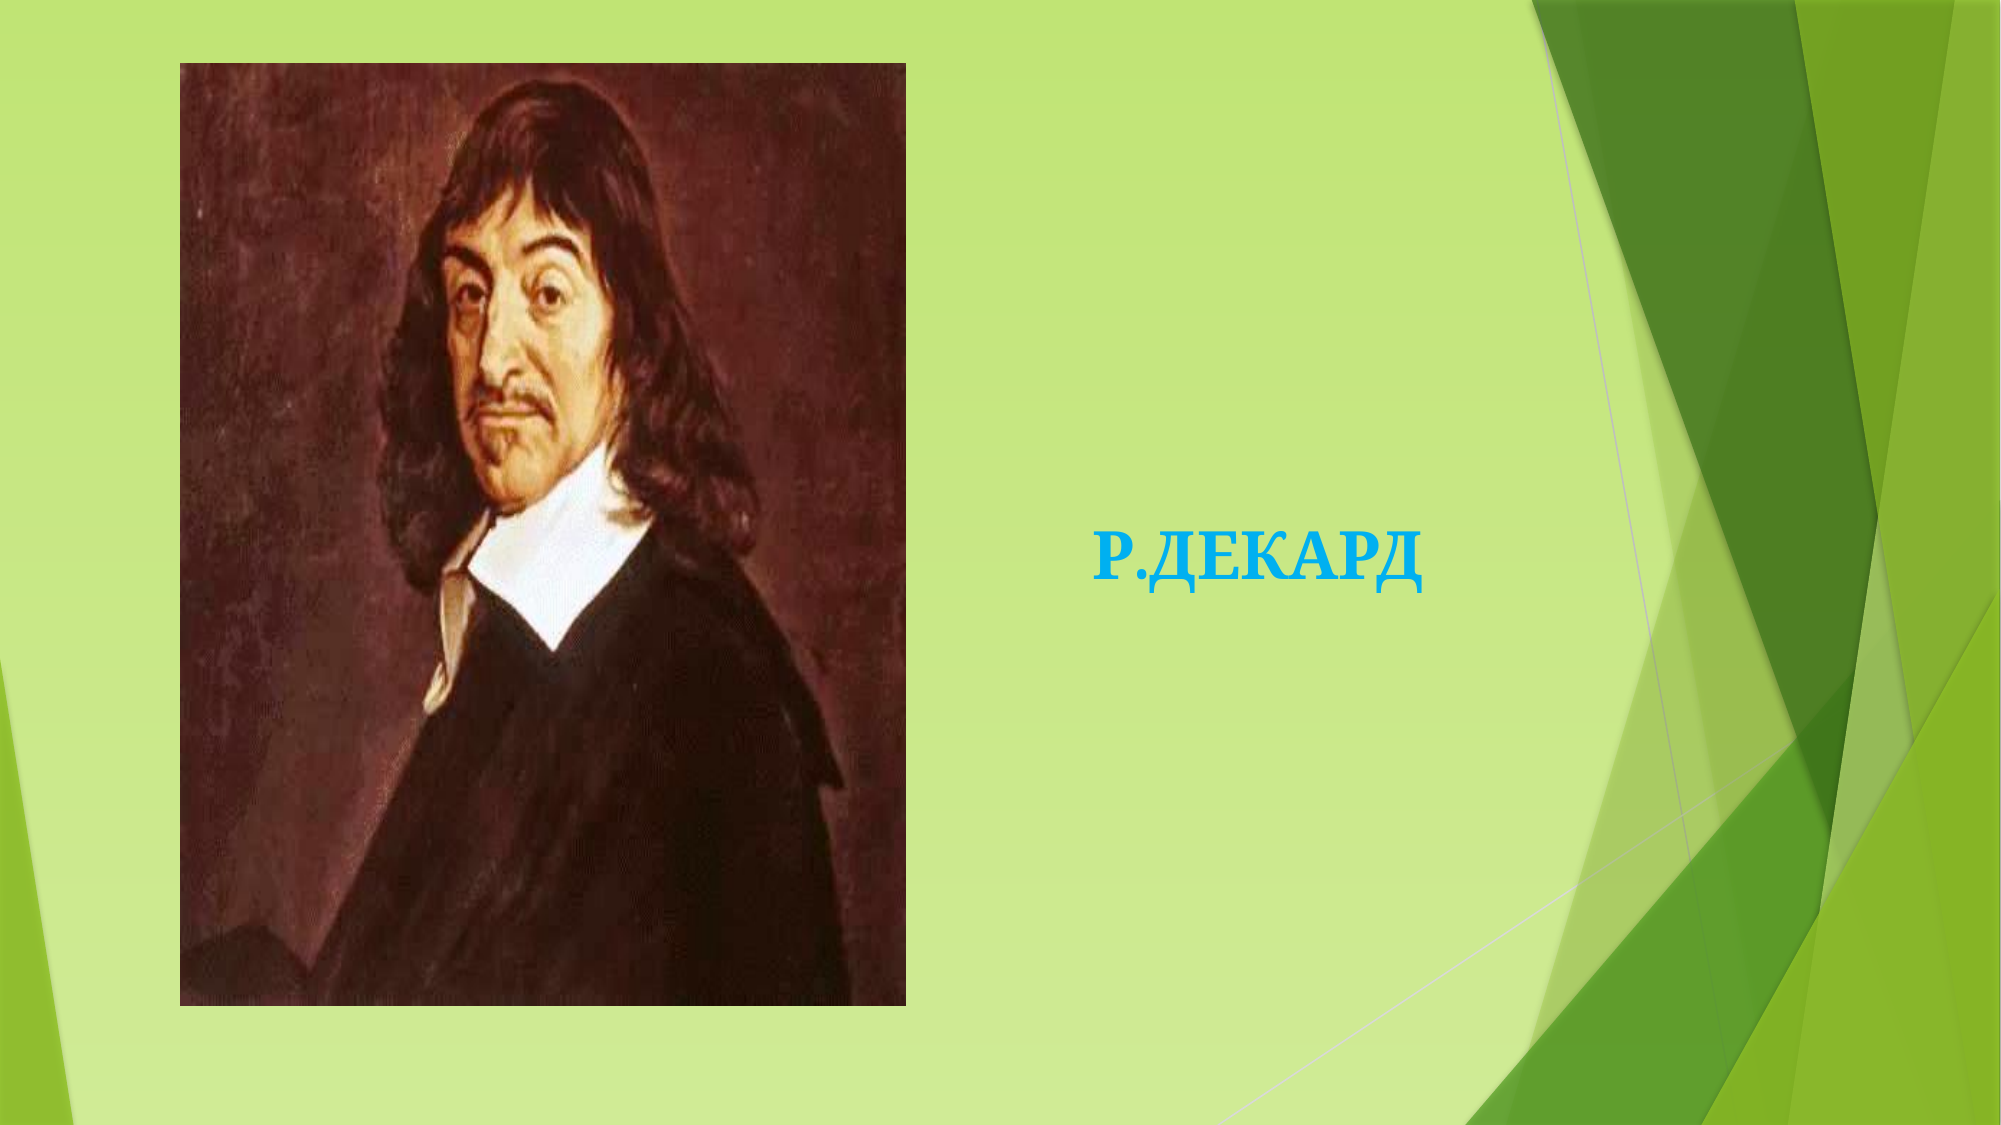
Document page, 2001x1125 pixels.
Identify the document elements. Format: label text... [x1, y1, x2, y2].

picture [179, 63, 907, 1007]
text_box Р.ДЕКАРД [1077, 505, 1453, 600]
